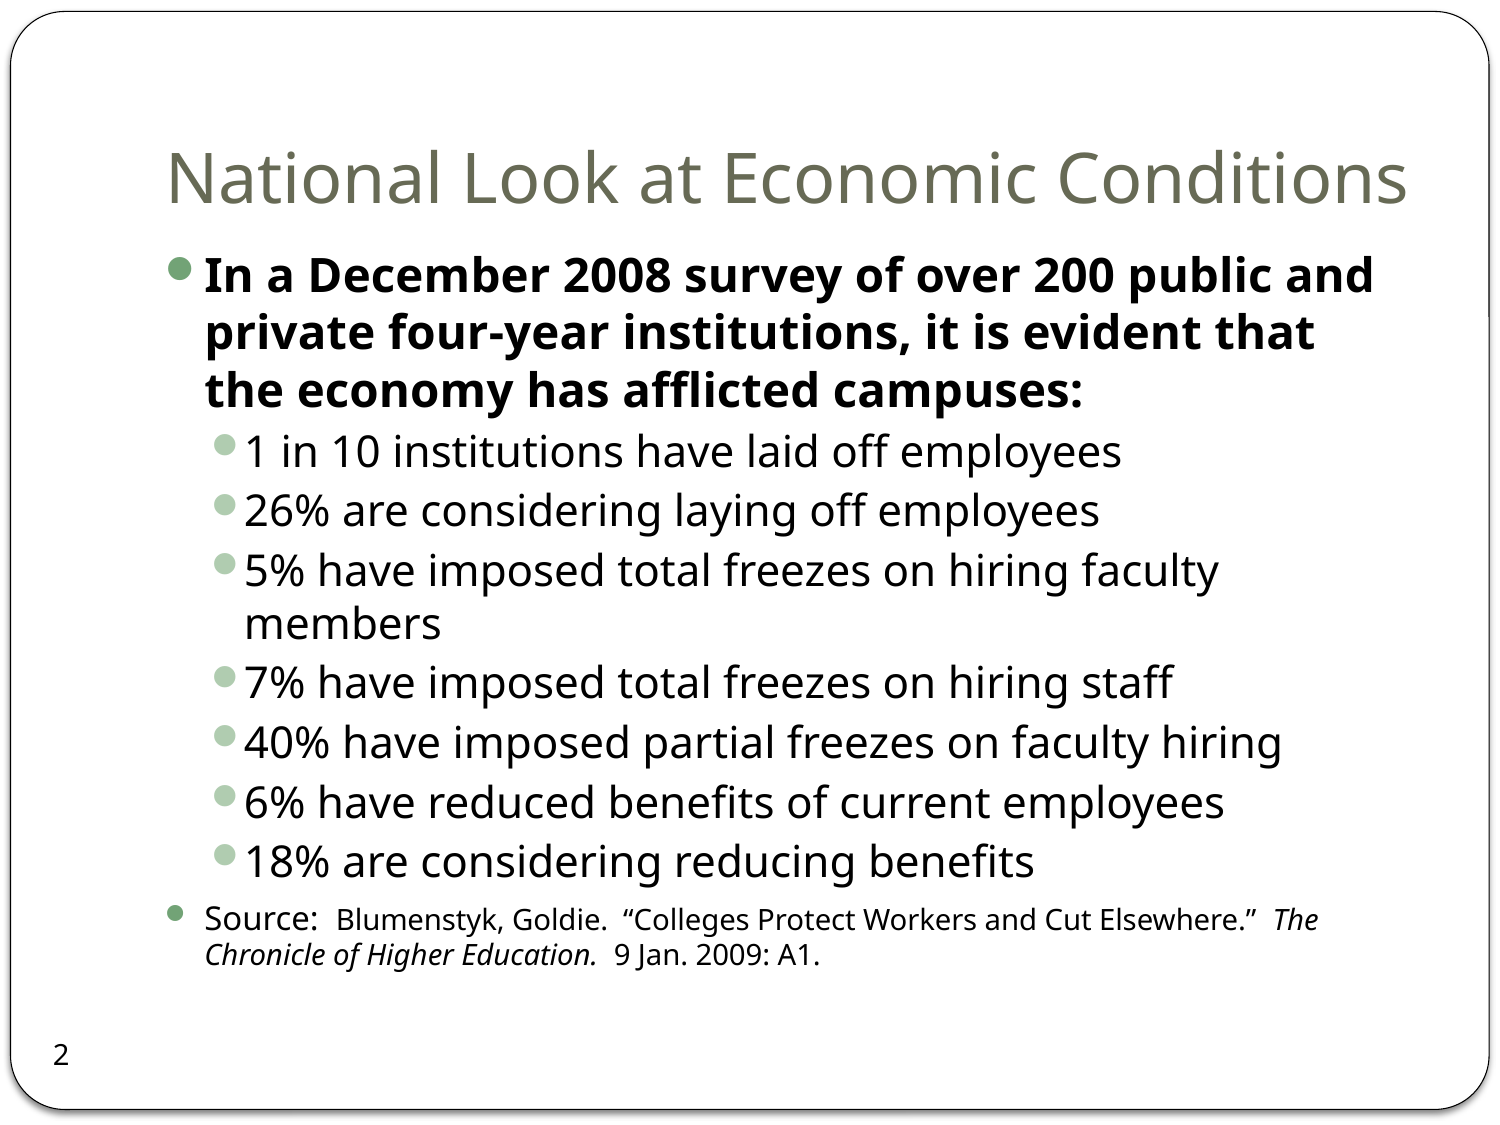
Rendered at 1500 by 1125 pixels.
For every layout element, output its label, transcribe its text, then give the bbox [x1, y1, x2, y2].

title National Look at Economic Conditions [150, 45, 1425, 233]
list In a December 2008 survey of over 200 public and private four-year institutions, it is evident that the economy has afflicted campuses: 1 in 10 institutions have laid off employees 26% are considering laying off employees 5% have imposed total freezes on hiring faculty members 7% have imposed total freezes on hiring staff 40% have imposed partial freezes on faculty hiring 6% have reduced benefits of current employees 18% are considering reducing benefits Source: Blumenstyk, Goldie. “Colleges Protect Workers and Cut Elsewhere.” The Chronicle of Higher Education. 9 Jan. 2009: A1. [150, 237, 1425, 988]
slide_number 2 [23, 1018, 99, 1094]
